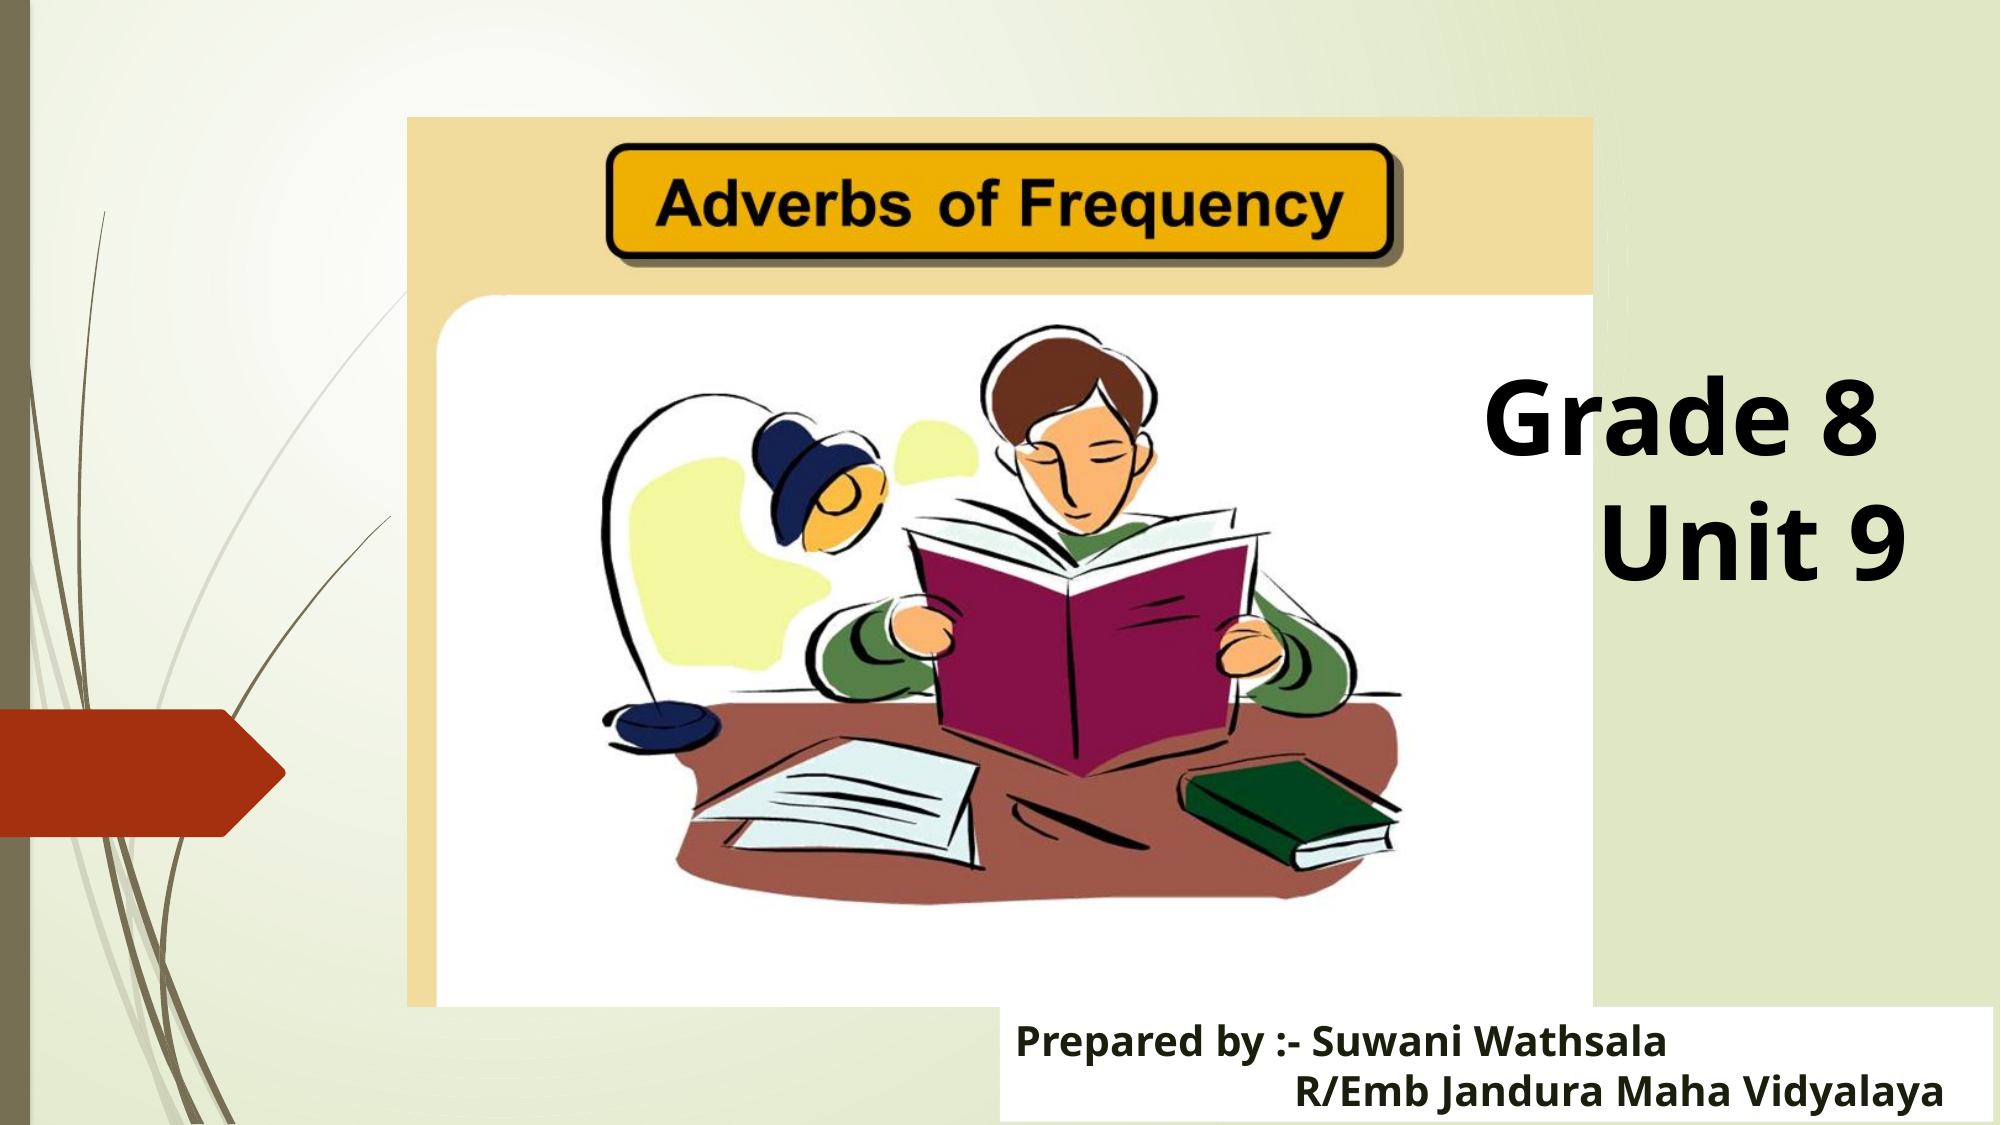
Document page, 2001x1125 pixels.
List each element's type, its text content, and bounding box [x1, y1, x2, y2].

picture [407, 117, 1593, 1008]
title Grade 8 Unit 9 [1593, 118, 1924, 610]
text_box Prepared by :- Suwani Wathsala R/Emb Jandura Maha Vidyalaya [999, 1006, 1994, 1122]
